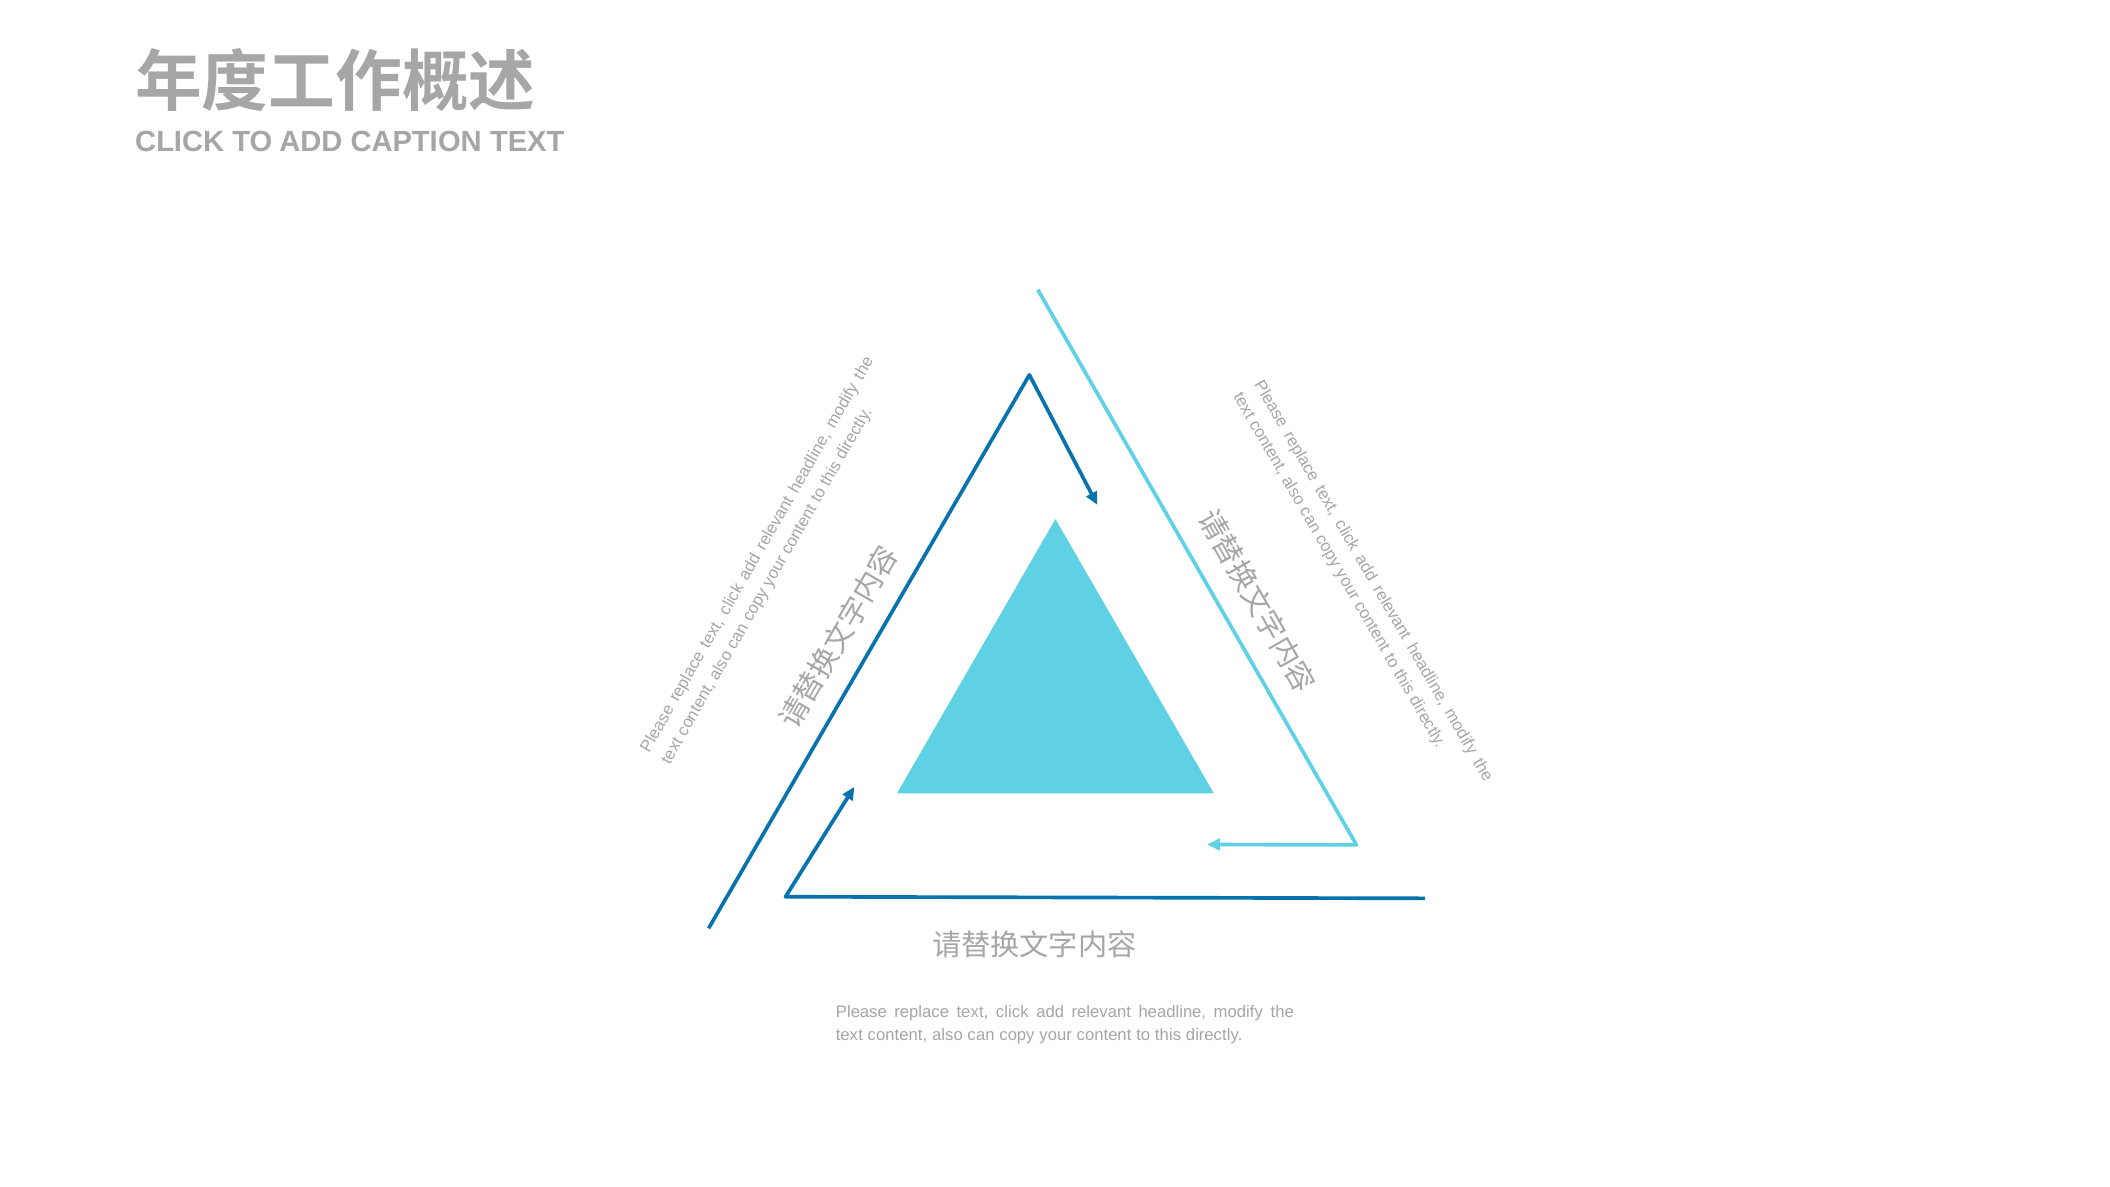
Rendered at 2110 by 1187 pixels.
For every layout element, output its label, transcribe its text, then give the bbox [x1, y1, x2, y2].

text_box CLICK TO ADD CAPTION TEXT [135, 122, 596, 158]
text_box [708, 317, 1098, 929]
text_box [1037, 289, 1398, 852]
text_box 年度工作概述 [135, 38, 596, 119]
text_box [748, 787, 1426, 1051]
